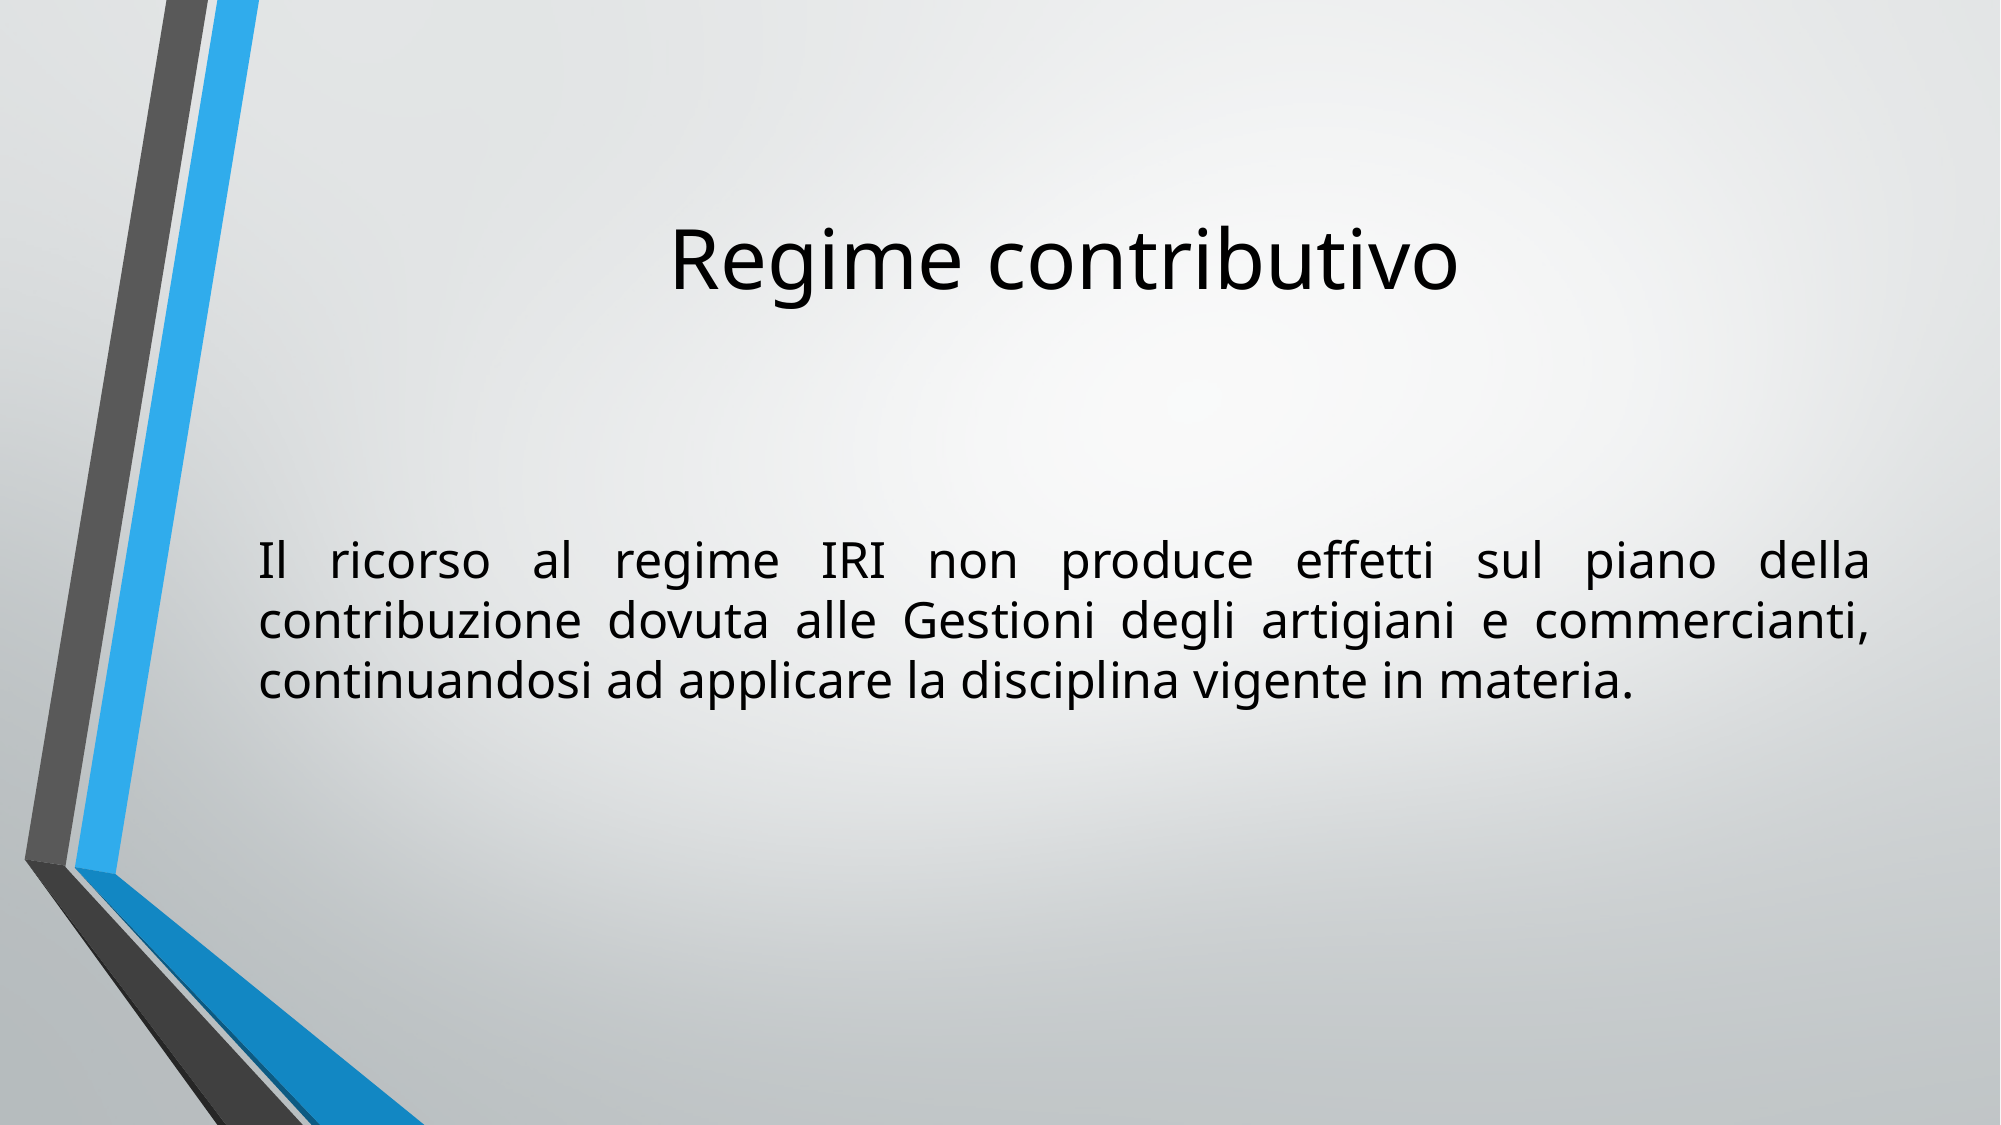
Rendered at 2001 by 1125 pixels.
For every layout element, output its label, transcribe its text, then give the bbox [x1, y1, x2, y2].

list Il ricorso al regime IRI non produce effetti sul piano della contribuzione dovuta alle Gestioni degli artigiani e commercianti, continuandosi ad applicare la disciplina vigente in materia. [243, 361, 1887, 875]
title Regime contributivo [243, 112, 1887, 361]
